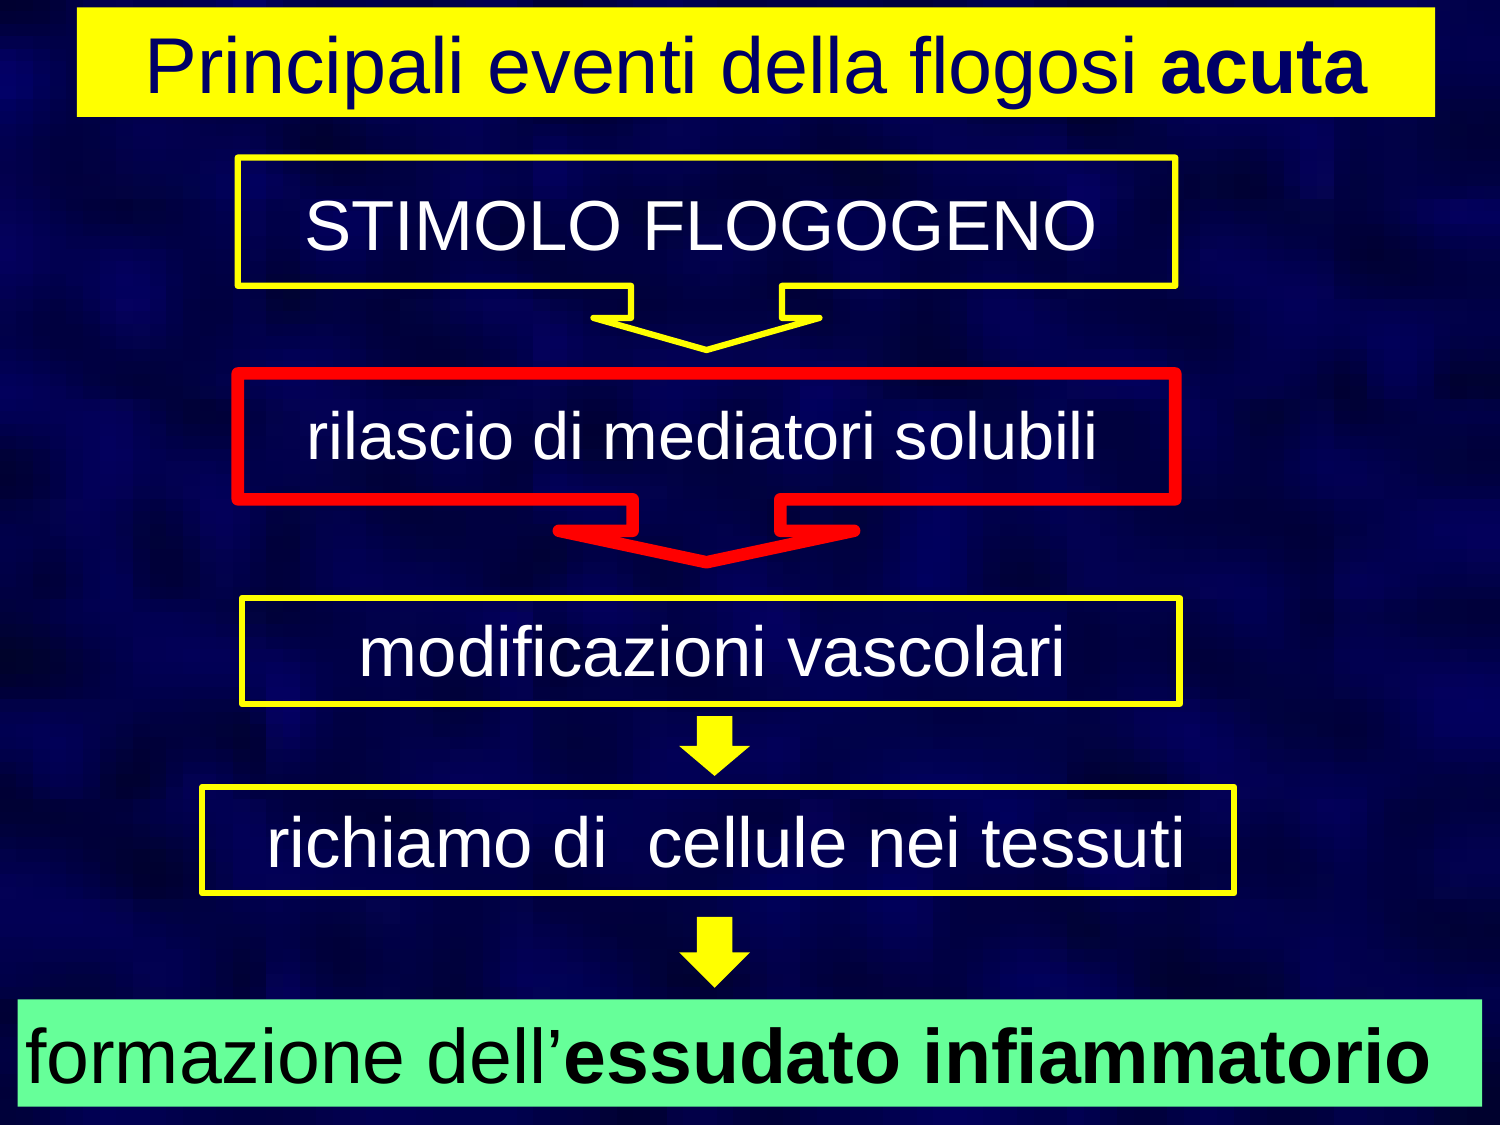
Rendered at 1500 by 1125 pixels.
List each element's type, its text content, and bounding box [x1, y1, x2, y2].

text_box [202, 786, 1235, 894]
picture [0, 0, 1500, 1125]
text_box richiamo di cellule nei tessuti [225, 789, 1227, 889]
text_box [237, 373, 1176, 563]
text_box [237, 157, 1176, 351]
text_box rilascio di mediatori solubili [249, 385, 1156, 480]
text_box modificazioni vascolari [277, 597, 1149, 698]
text_box STIMOLO FLOGOGENO [259, 172, 1144, 273]
text_box [679, 916, 751, 988]
text_box [242, 597, 1180, 705]
text_box formazione dell’essudato infiammatorio [17, 999, 1483, 1107]
text_box [679, 716, 751, 776]
text_box Principali eventi della flogosi acuta [76, 7, 1436, 117]
